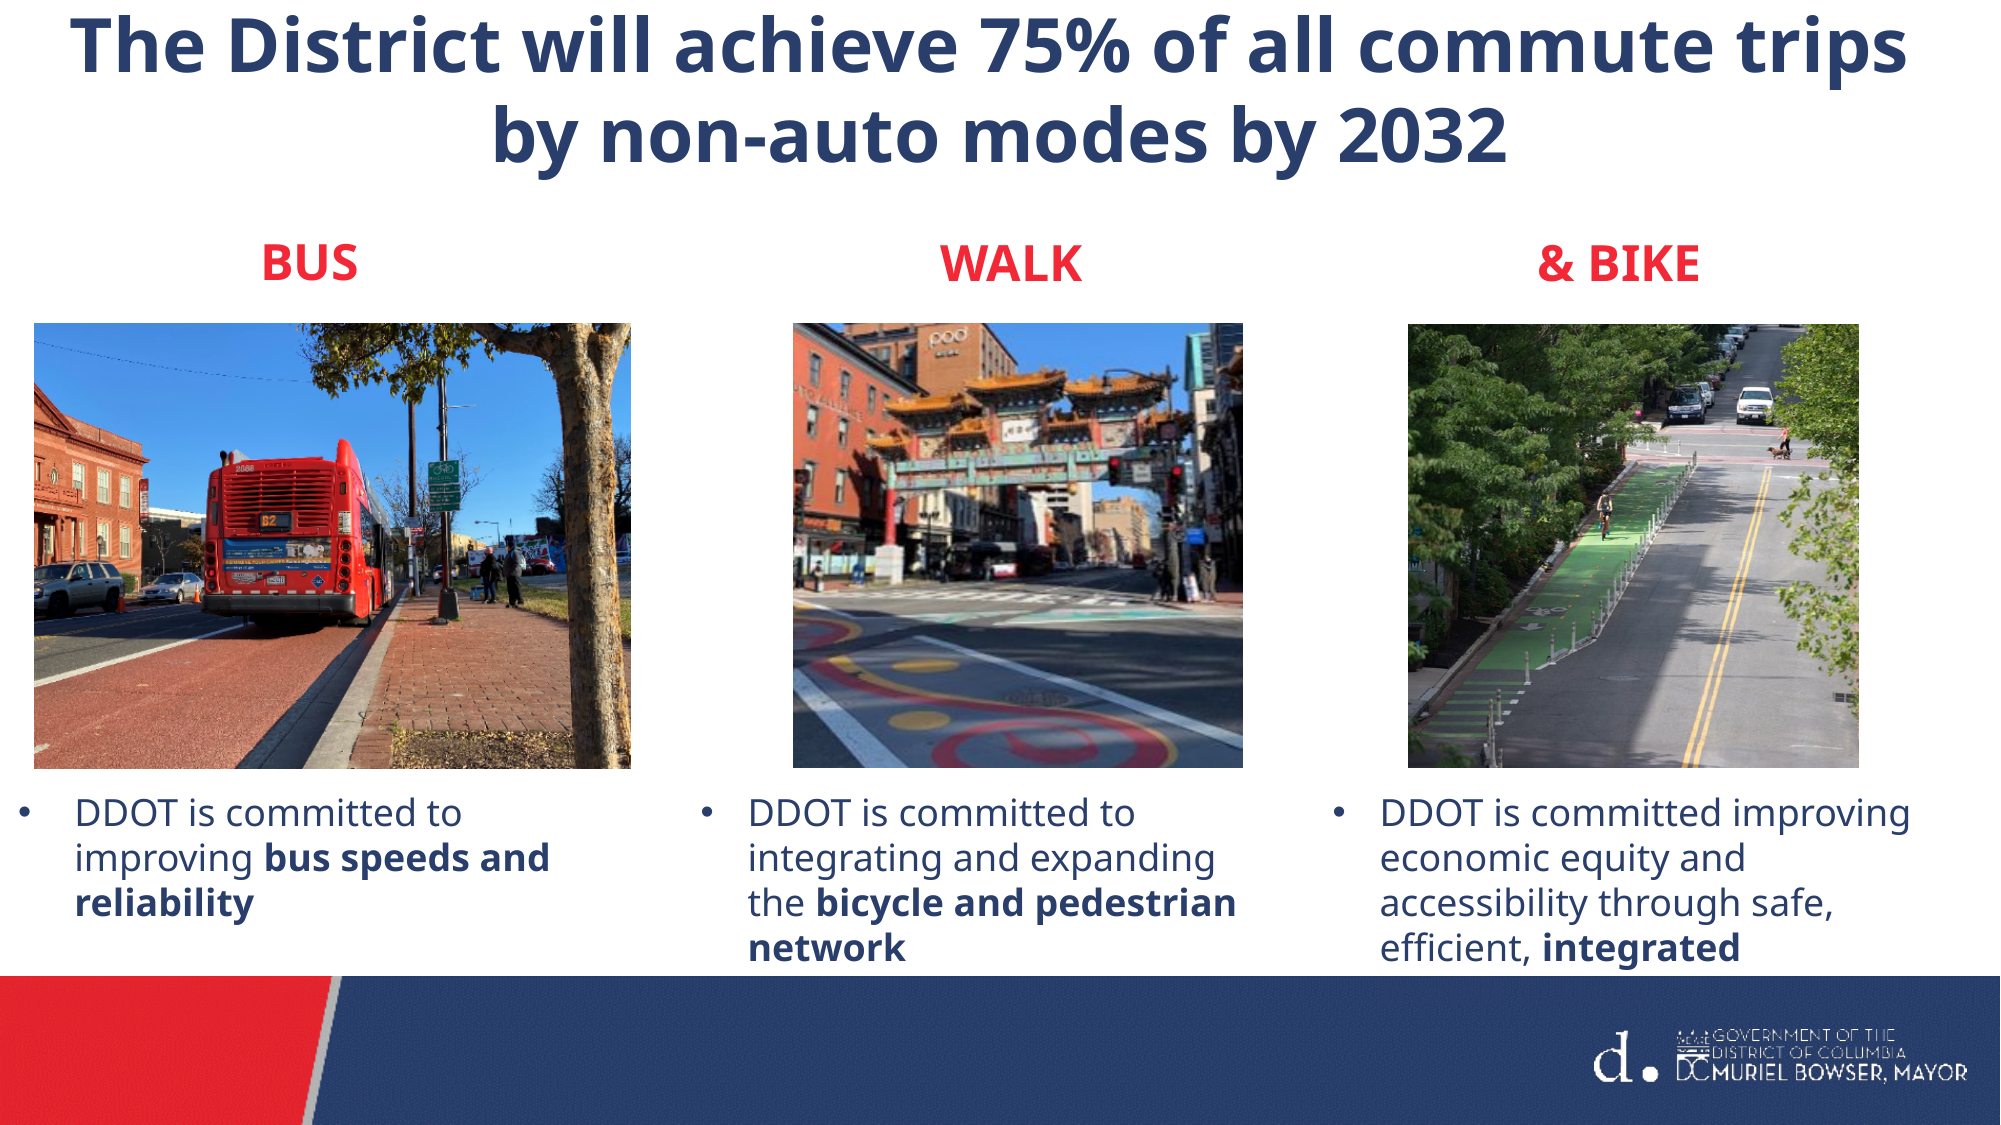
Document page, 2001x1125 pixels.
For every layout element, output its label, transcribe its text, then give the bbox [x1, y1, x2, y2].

picture [34, 323, 631, 770]
text_box DDOT is committed to integrating and expanding the bicycle and pedestrian network [685, 781, 1317, 977]
picture [1408, 324, 1860, 769]
text_box DDOT is committed improving economic equity and accessibility through safe, efficient, integrated transit options [1317, 781, 1998, 1022]
title The District will achieve 75% of all commute trips by non-auto modes by 2032 [0, 29, 2000, 146]
picture [0, 976, 2000, 1125]
picture [792, 323, 1244, 768]
list DDOT is committed to improving bus speeds and reliability [3, 781, 662, 1022]
text_box & BIKE [1522, 223, 1746, 299]
text_box BUS [245, 223, 408, 299]
text_box WALK [925, 224, 1139, 300]
